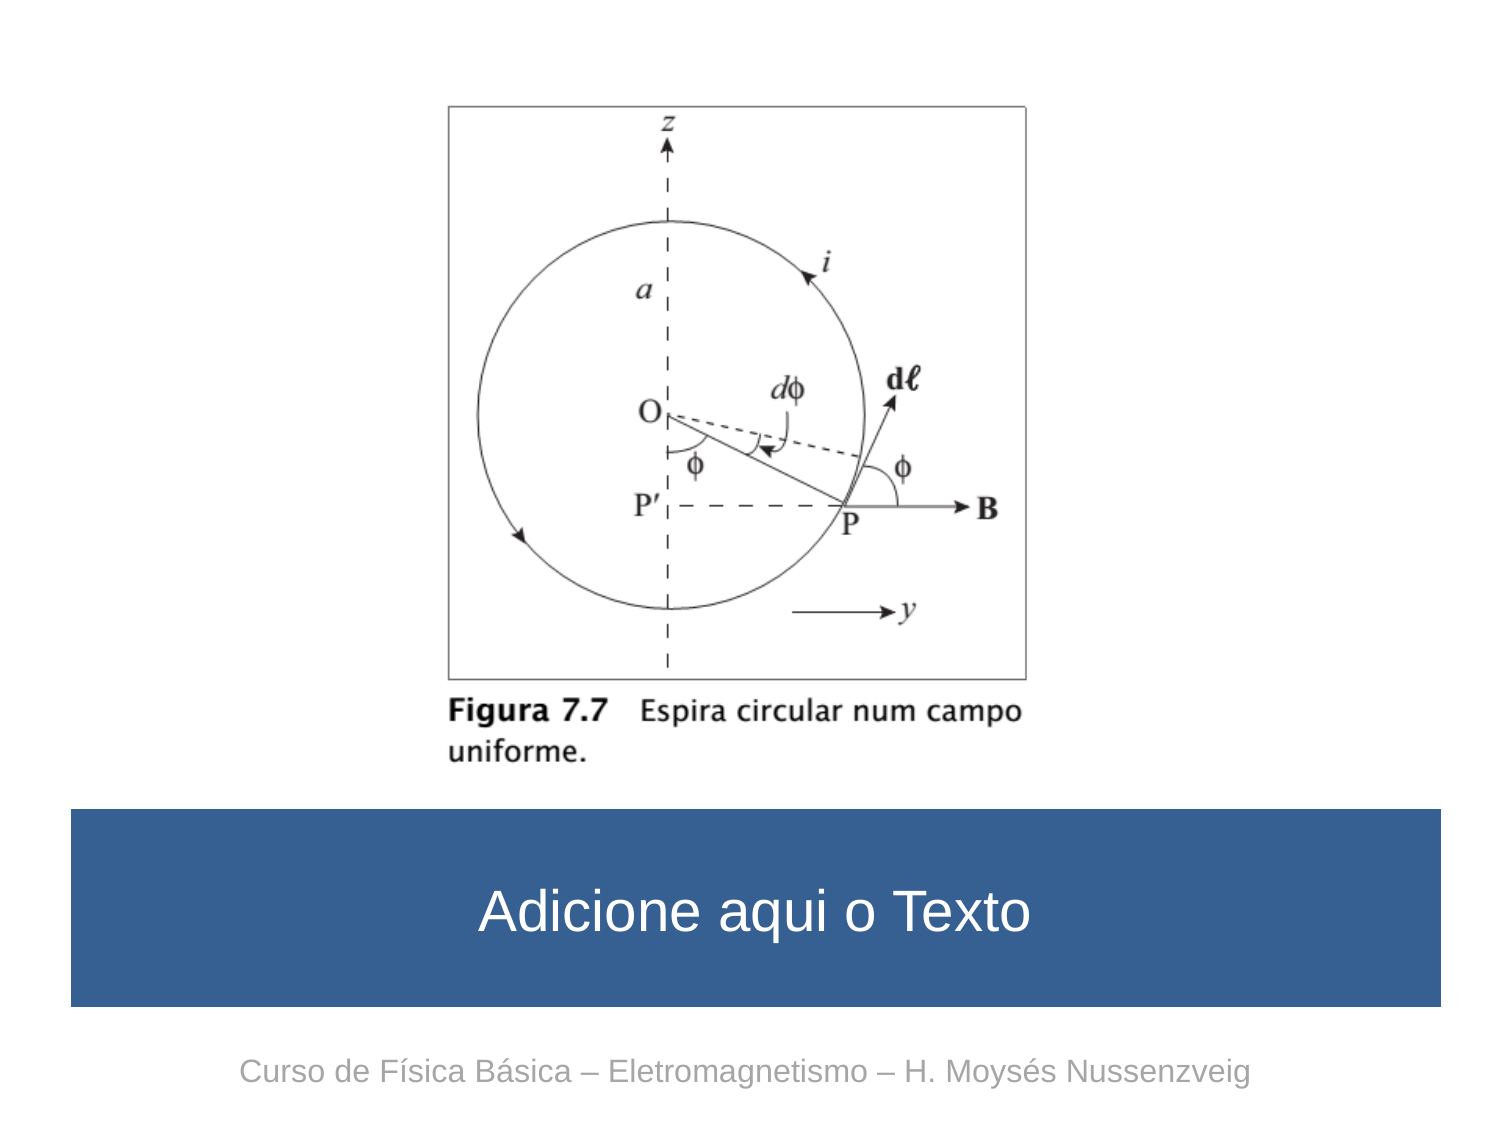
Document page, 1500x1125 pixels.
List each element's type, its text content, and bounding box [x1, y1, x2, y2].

footer Curso de Física Básica – Eletromagnetismo – H. Moysés Nussenzveig [0, 1042, 1500, 1103]
text_box Adicione aqui o Texto [70, 808, 1442, 1008]
picture [430, 89, 1038, 777]
